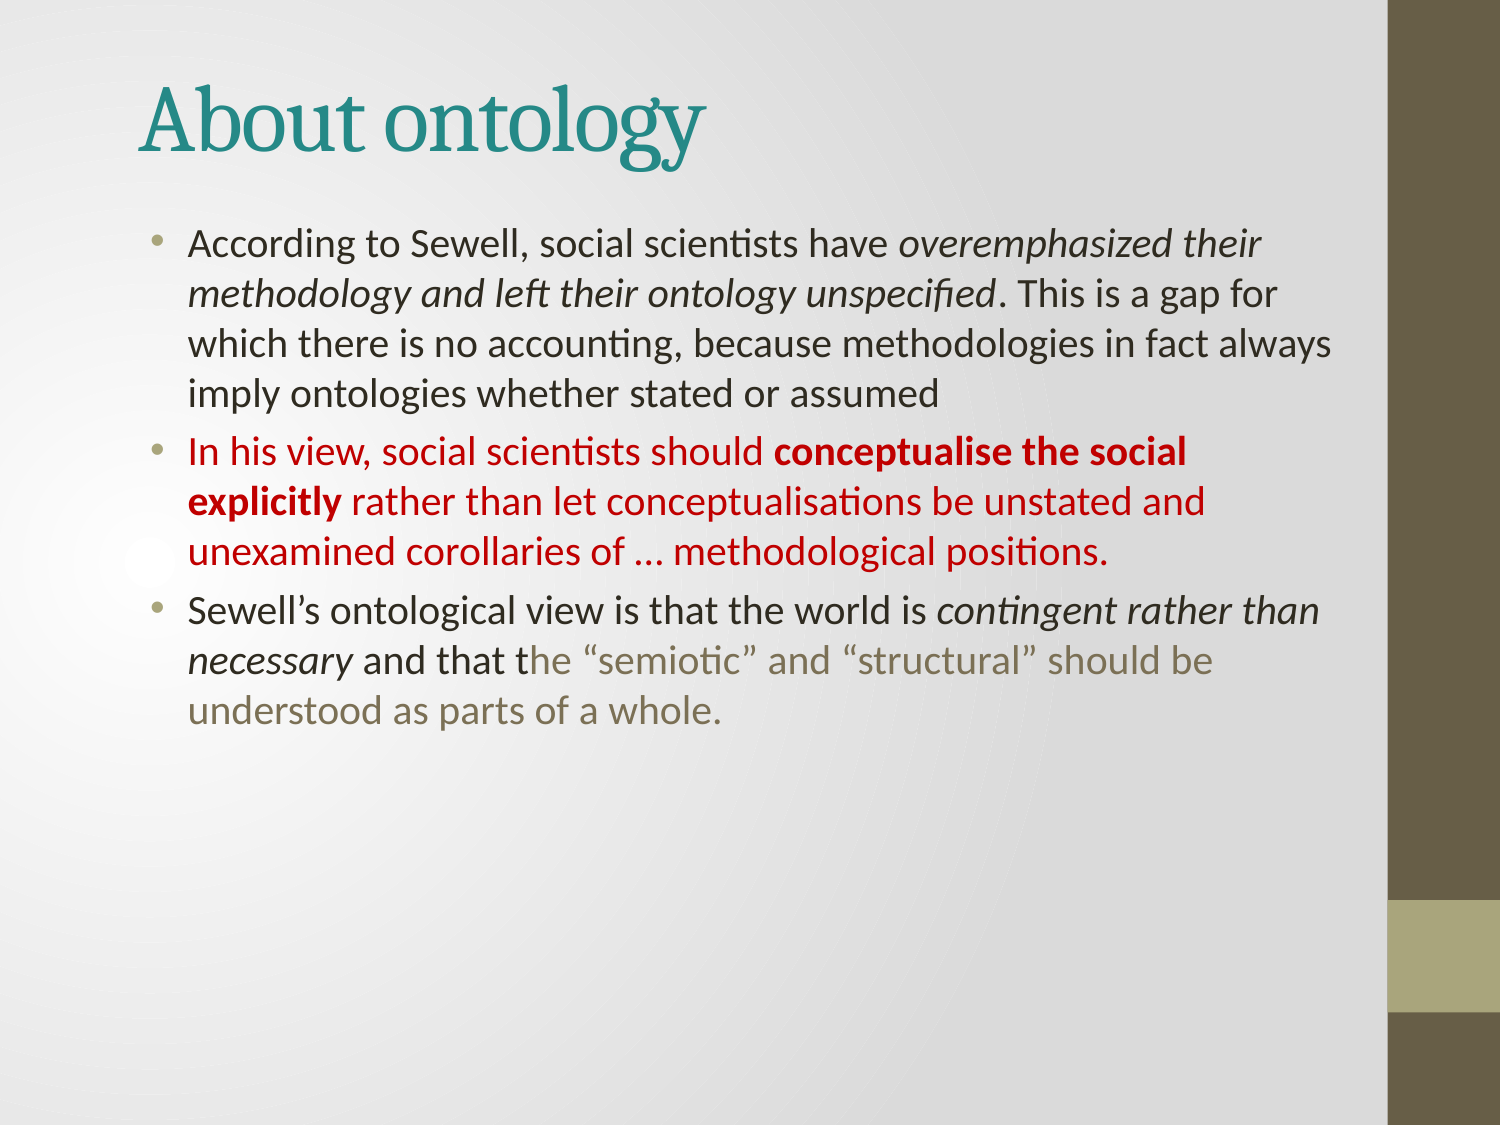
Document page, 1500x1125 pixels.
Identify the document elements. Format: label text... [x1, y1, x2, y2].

title About ontology [123, 19, 1237, 208]
list According to Sewell, social scientists have overemphasized their methodology and left their ontology unspecified. This is a gap for which there is no accounting, because methodologies in fact always imply ontologies whether stated or assumed In his view, social scientists should conceptualise the social explicitly rather than let conceptualisations be unstated and unexamined corollaries of … methodological positions. Sewell’s ontological view is that the world is contingent rather than necessary and that the “semiotic” and “structural” should be understood as parts of a whole. [116, 208, 1354, 988]
